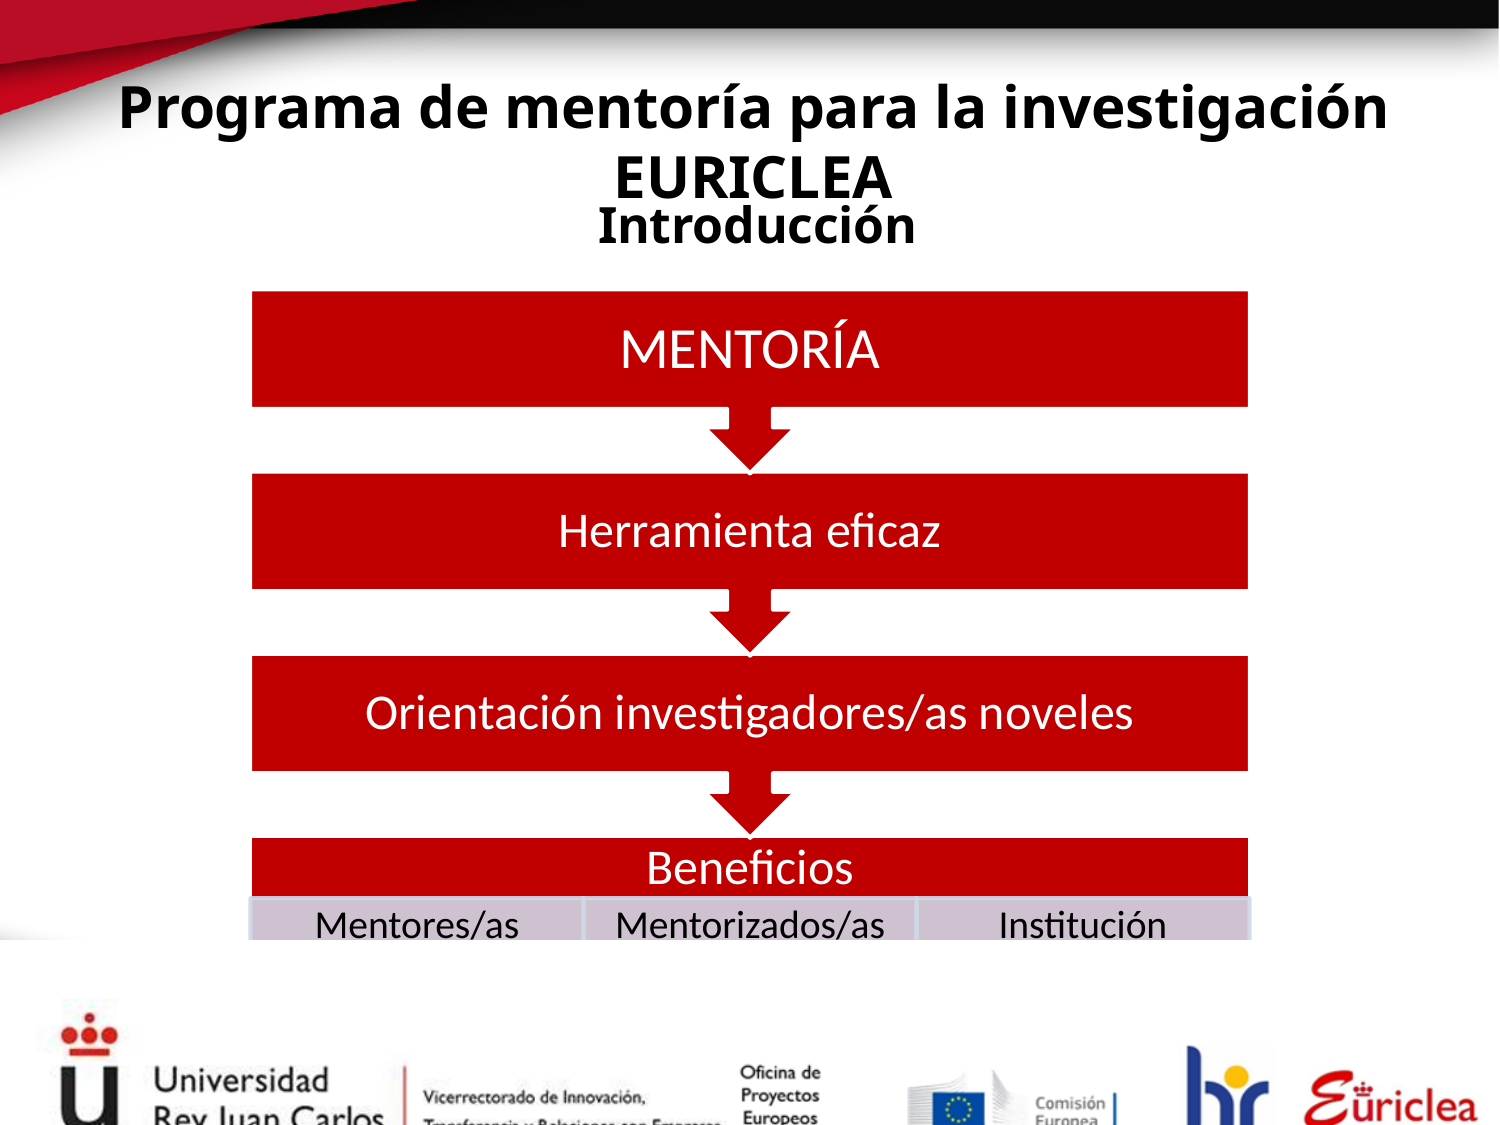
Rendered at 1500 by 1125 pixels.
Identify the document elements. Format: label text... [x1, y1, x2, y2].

text_box Introducción [0, 185, 1500, 261]
picture [0, 261, 1500, 1125]
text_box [249, 288, 1251, 938]
title Programa de mentoría para la investigación EURICLEA [0, 38, 1500, 185]
picture [0, 0, 1499, 38]
